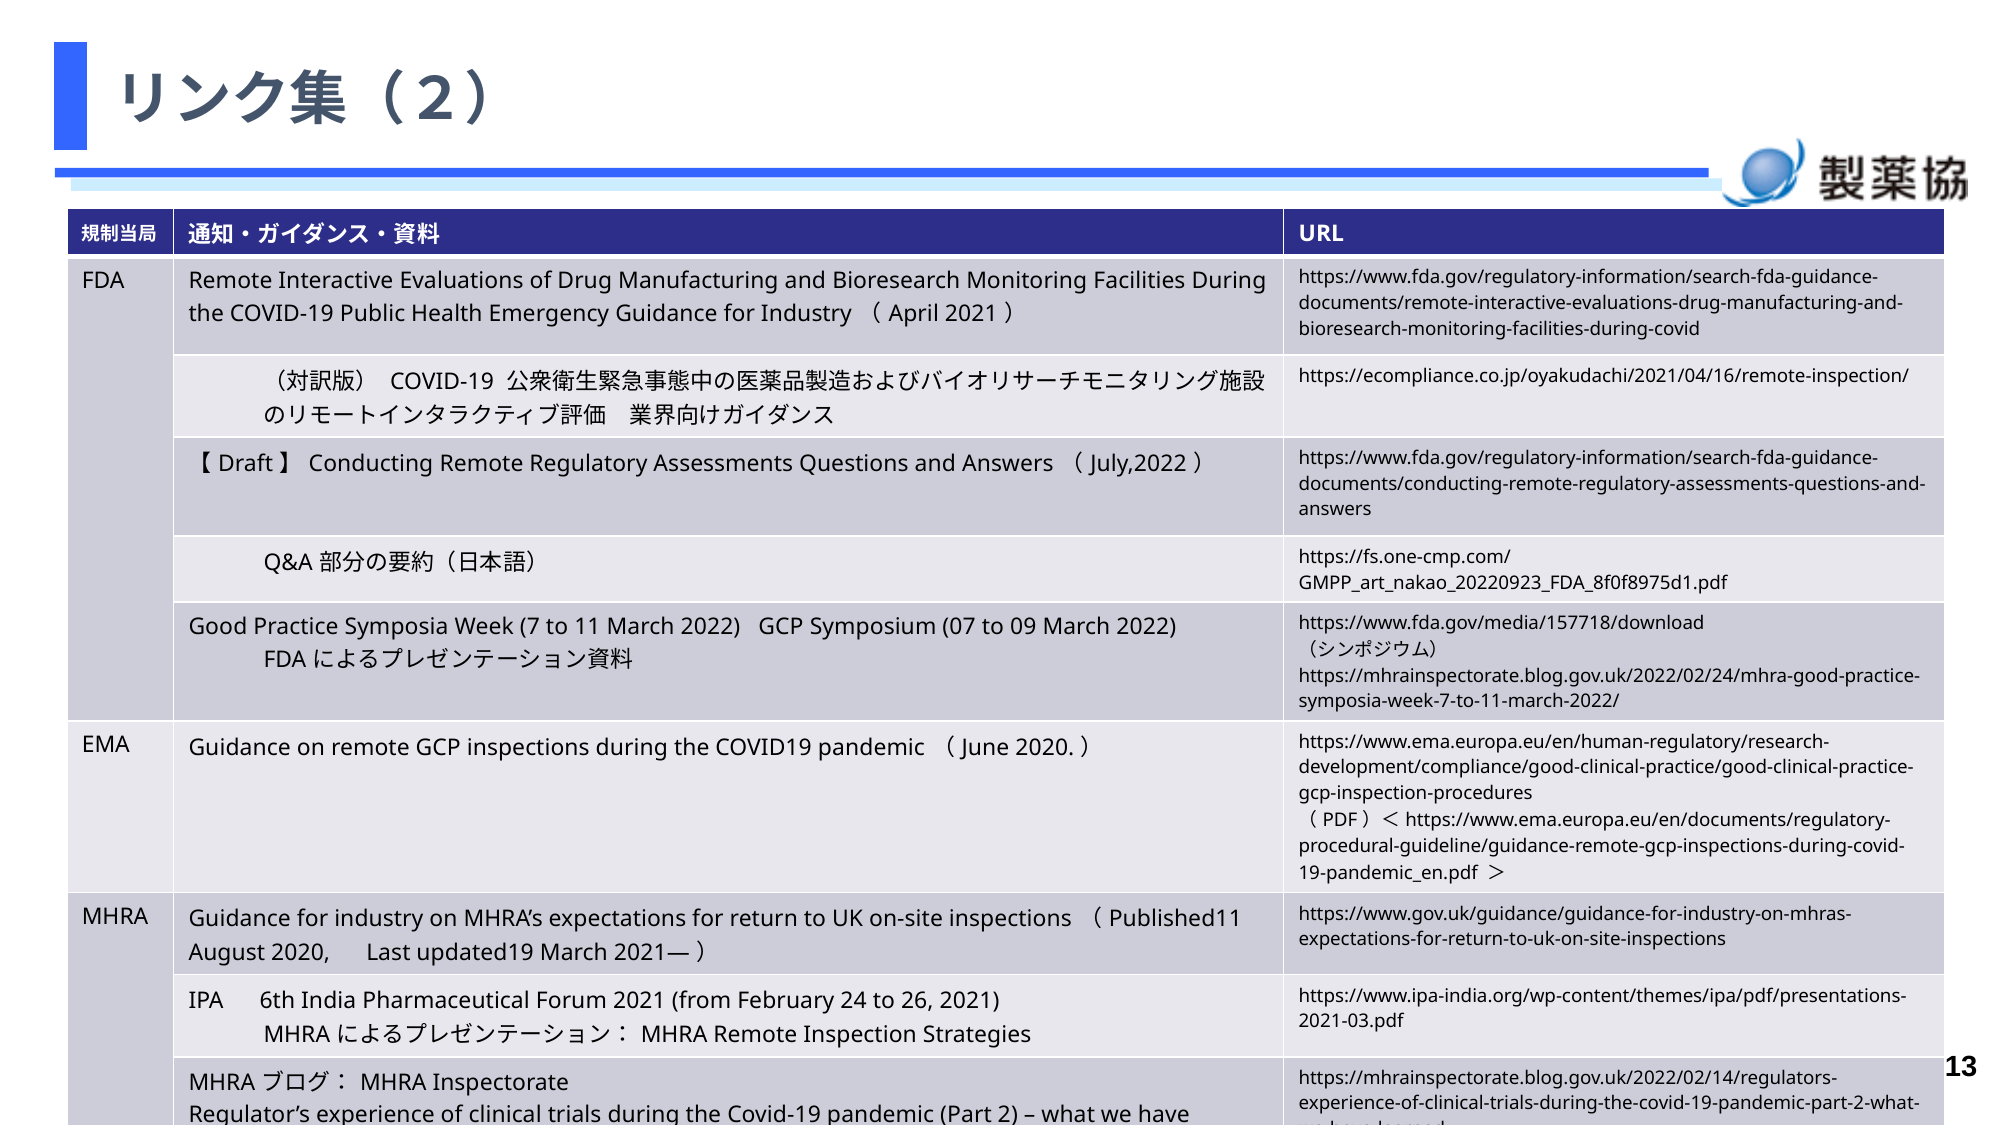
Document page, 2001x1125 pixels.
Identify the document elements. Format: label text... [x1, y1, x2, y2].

table_header 規制当局 [68, 209, 173, 254]
title リンク集（２） [99, 31, 1900, 161]
table_cell https://www.fda.gov/regulatory-information/search-fda-guidance-documents/remote-interactive-evaluations-drug-manufacturing-and-bioresearch-monitoring-facilities-during-covid [1284, 259, 1944, 354]
table_header 通知・ガイダンス・資料 [174, 209, 1283, 254]
table_cell Q&A部分の要約（日本語） [174, 537, 1283, 601]
table_cell https://mhrainspectorate.blog.gov.uk/2022/02/14/regulators-experience-of-clinical-trials-during-the-covid-19-pandemic-part-2-what-we-have-learned [1284, 1058, 1944, 1125]
table_cell https://www.fda.gov/regulatory-information/search-fda-guidance-documents/conducting-remote-regulatory-assessments-questions-and-answers [1284, 438, 1944, 535]
table_cell 【Draft】Conducting Remote Regulatory Assessments Questions and Answers（July,2022） [174, 438, 1283, 535]
picture [1722, 137, 1968, 208]
table_cell https://fs.one-cmp.com/GMPP_art_nakao_20220923_FDA_8f0f8975d1.pdf [1284, 537, 1944, 601]
table_cell https://www.ema.europa.eu/en/human-regulatory/research-development/compliance/good-clinical-practice/good-clinical-practice-gcp-inspection-procedures （PDF）＜https://www.ema.europa.eu/en/documents/regulatory-procedural-guideline/guidance-remote-gcp-inspections-during-covid-19-pandemic_en.pdf ＞ [1284, 722, 1944, 892]
table_cell FDA [68, 259, 173, 720]
table_cell MHRA [68, 893, 173, 1125]
table_cell Good Practice Symposia Week (7 to 11 March 2022) GCP Symposium (07 to 09 March 2022) FDAによるプレゼンテーション資料 [174, 603, 1283, 720]
table_cell https://www.gov.uk/guidance/guidance-for-industry-on-mhras-expectations-for-return-to-uk-on-site-inspections [1284, 893, 1944, 974]
table_cell Guidance on remote GCP inspections during the COVID19 pandemic（June 2020.） [174, 722, 1283, 892]
table_cell MHRAブログ：MHRA Inspectorate Regulator’s experience of clinical trials during the Covid-19 pandemic (Part 2) – what we have learned（14 February 2022） [174, 1058, 1283, 1125]
table_header URL [1284, 209, 1944, 254]
table_cell https://ecompliance.co.jp/oyakudachi/2021/04/16/remote-inspection/ [1284, 356, 1944, 436]
table_cell （対訳版） COVID-19 公衆衛生緊急事態中の医薬品製造およびバイオリサーチモニタリング施設のリモートインタラクティブ評価 業界向けガイダンス [174, 356, 1283, 436]
slide_number 13 [1946, 1039, 1993, 1118]
table_cell Guidance for industry on MHRA’s expectations for return to UK on-site inspections（Published11 August 2020, Last updated19 March 2021—） [174, 893, 1283, 974]
table_cell EMA [68, 722, 173, 892]
table_cell Remote Interactive Evaluations of Drug Manufacturing and Bioresearch Monitoring Facilities During the COVID-19 Public Health Emergency Guidance for Industry（April 2021） [174, 259, 1283, 354]
table_cell https://www.ipa-india.org/wp-content/themes/ipa/pdf/presentations-2021-03.pdf [1284, 975, 1944, 1056]
table_cell IPA 6th India Pharmaceutical Forum 2021 (from February 24 to 26, 2021) MHRAによるプレゼンテーション：MHRA Remote Inspection Strategies [174, 975, 1283, 1056]
table_cell https://www.fda.gov/media/157718/download （シンポジウム） https://mhrainspectorate.blog.gov.uk/2022/02/24/mhra-good-practice-symposia-week-7-to-11-march-2022/ [1284, 603, 1944, 720]
